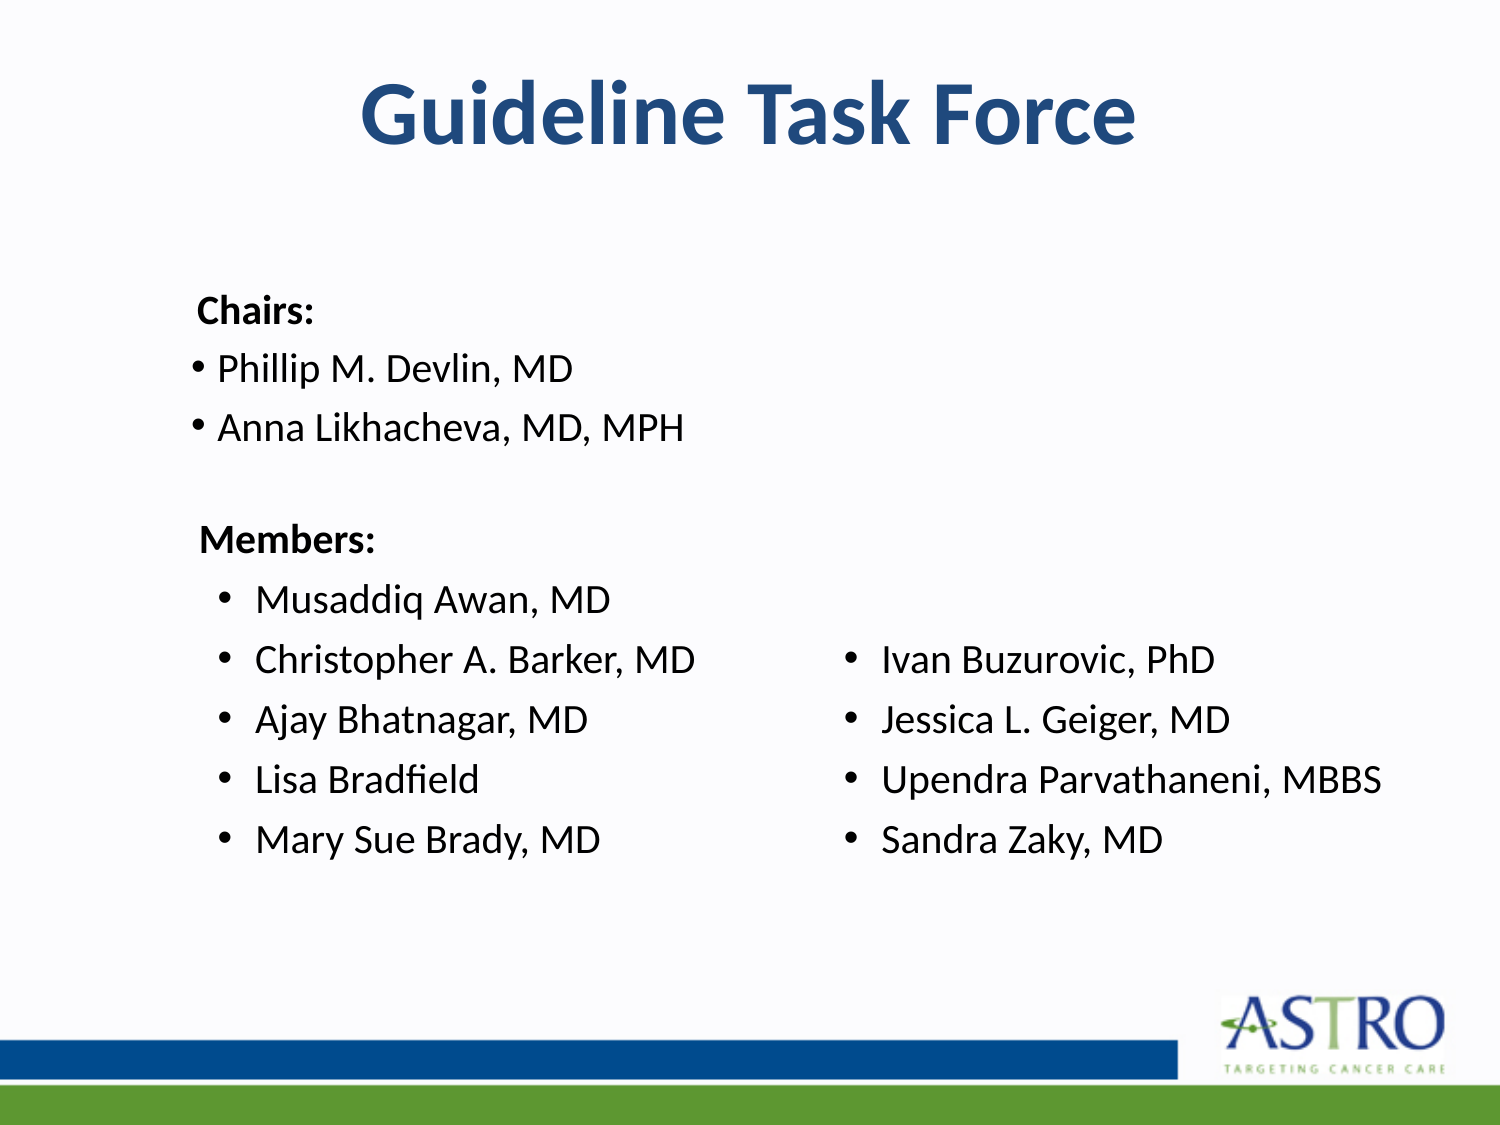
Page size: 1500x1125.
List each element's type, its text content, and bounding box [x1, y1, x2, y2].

text_box Members: Musaddiq Awan, MD Christopher A. Barker, MD Ajay Bhatnagar, MD Lisa Bradfield Mary Sue Brady, MD Ivan Buzurovic, PhD Jessica L. Geiger, MD Upendra Parvathaneni, MBBS Sandra Zaky, MD [187, 496, 1397, 940]
list Chairs: Phillip M. Devlin, MD Anna Likhacheva, MD, MPH [77, 275, 1372, 811]
picture [0, 0, 1500, 1125]
title Guideline Task Force [75, 45, 1425, 233]
